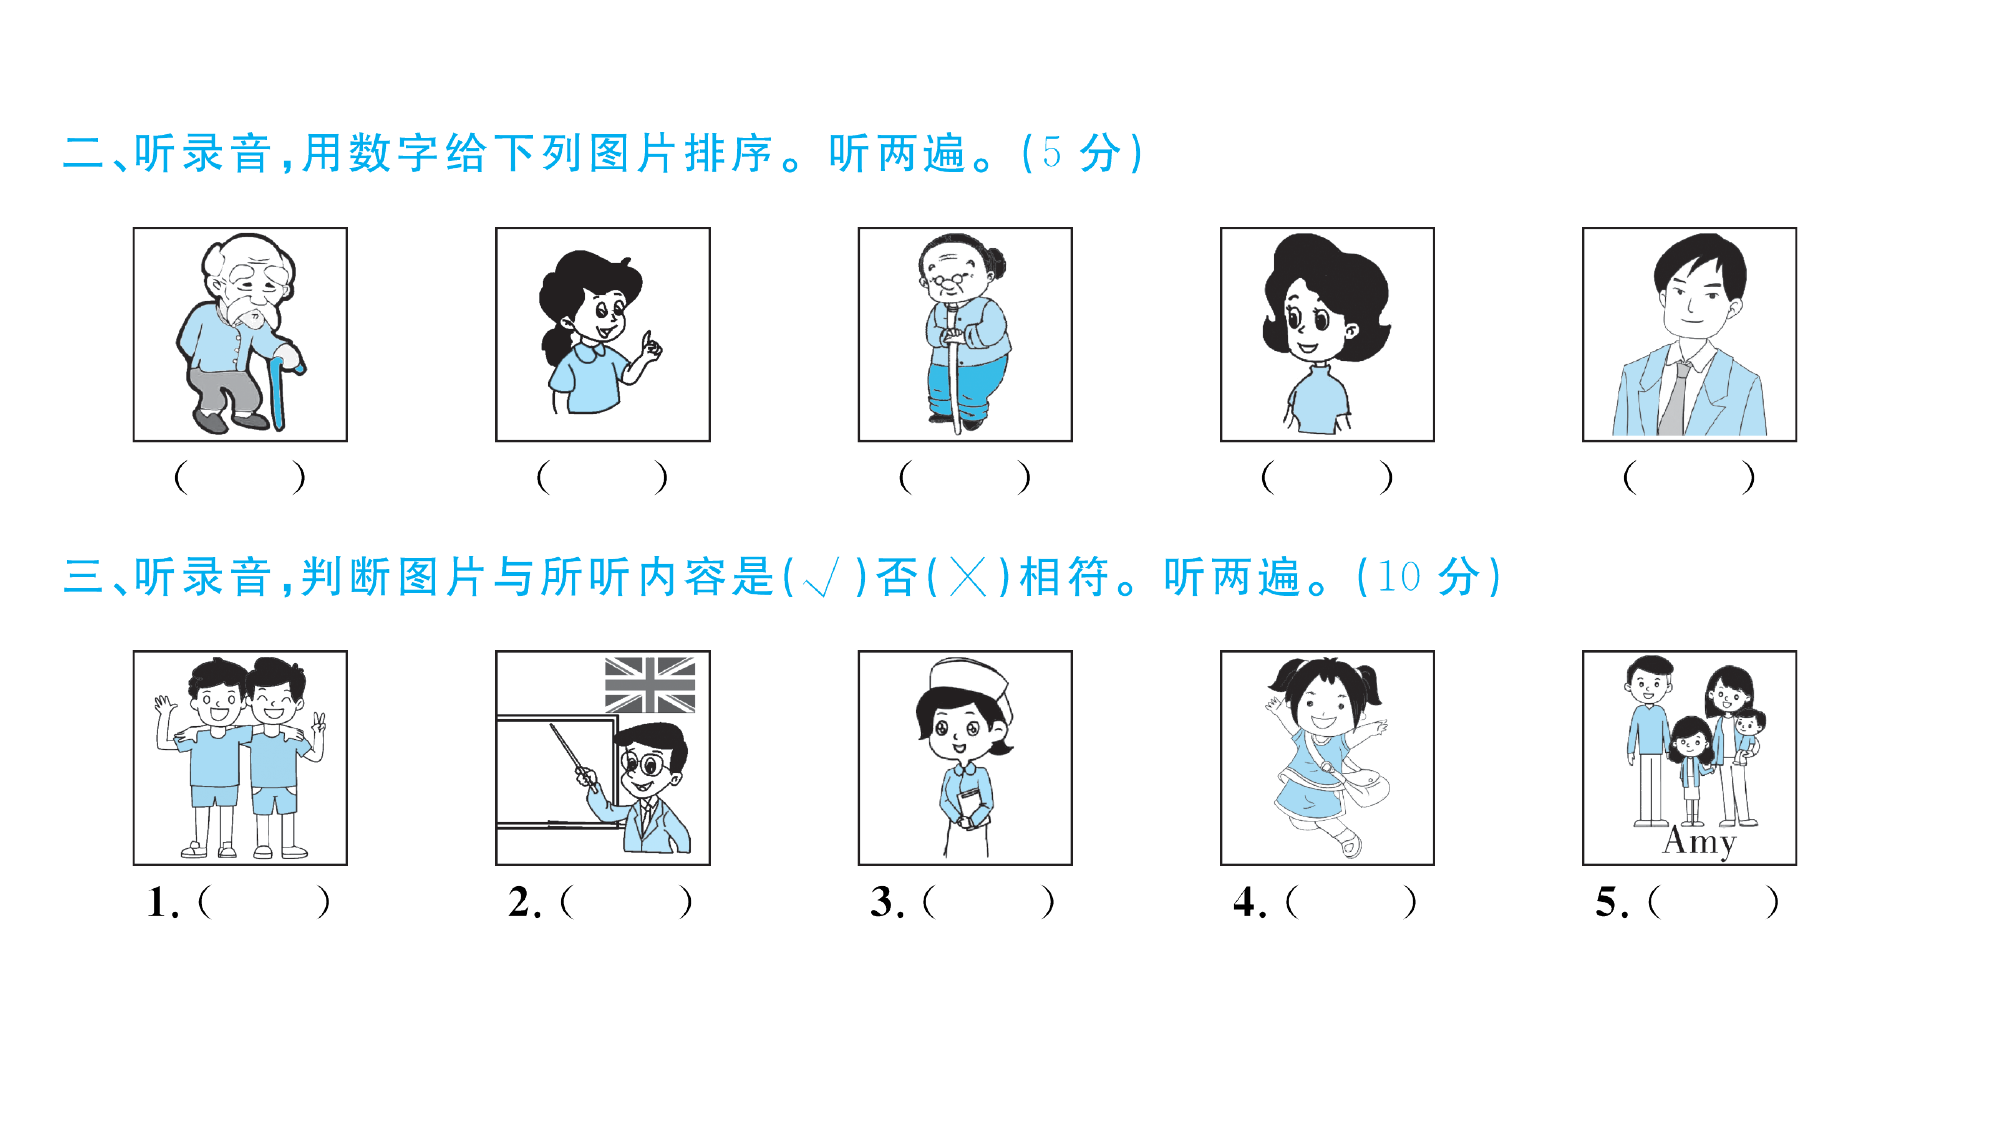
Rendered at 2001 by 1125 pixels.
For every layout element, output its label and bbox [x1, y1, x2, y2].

picture [58, 103, 1949, 956]
